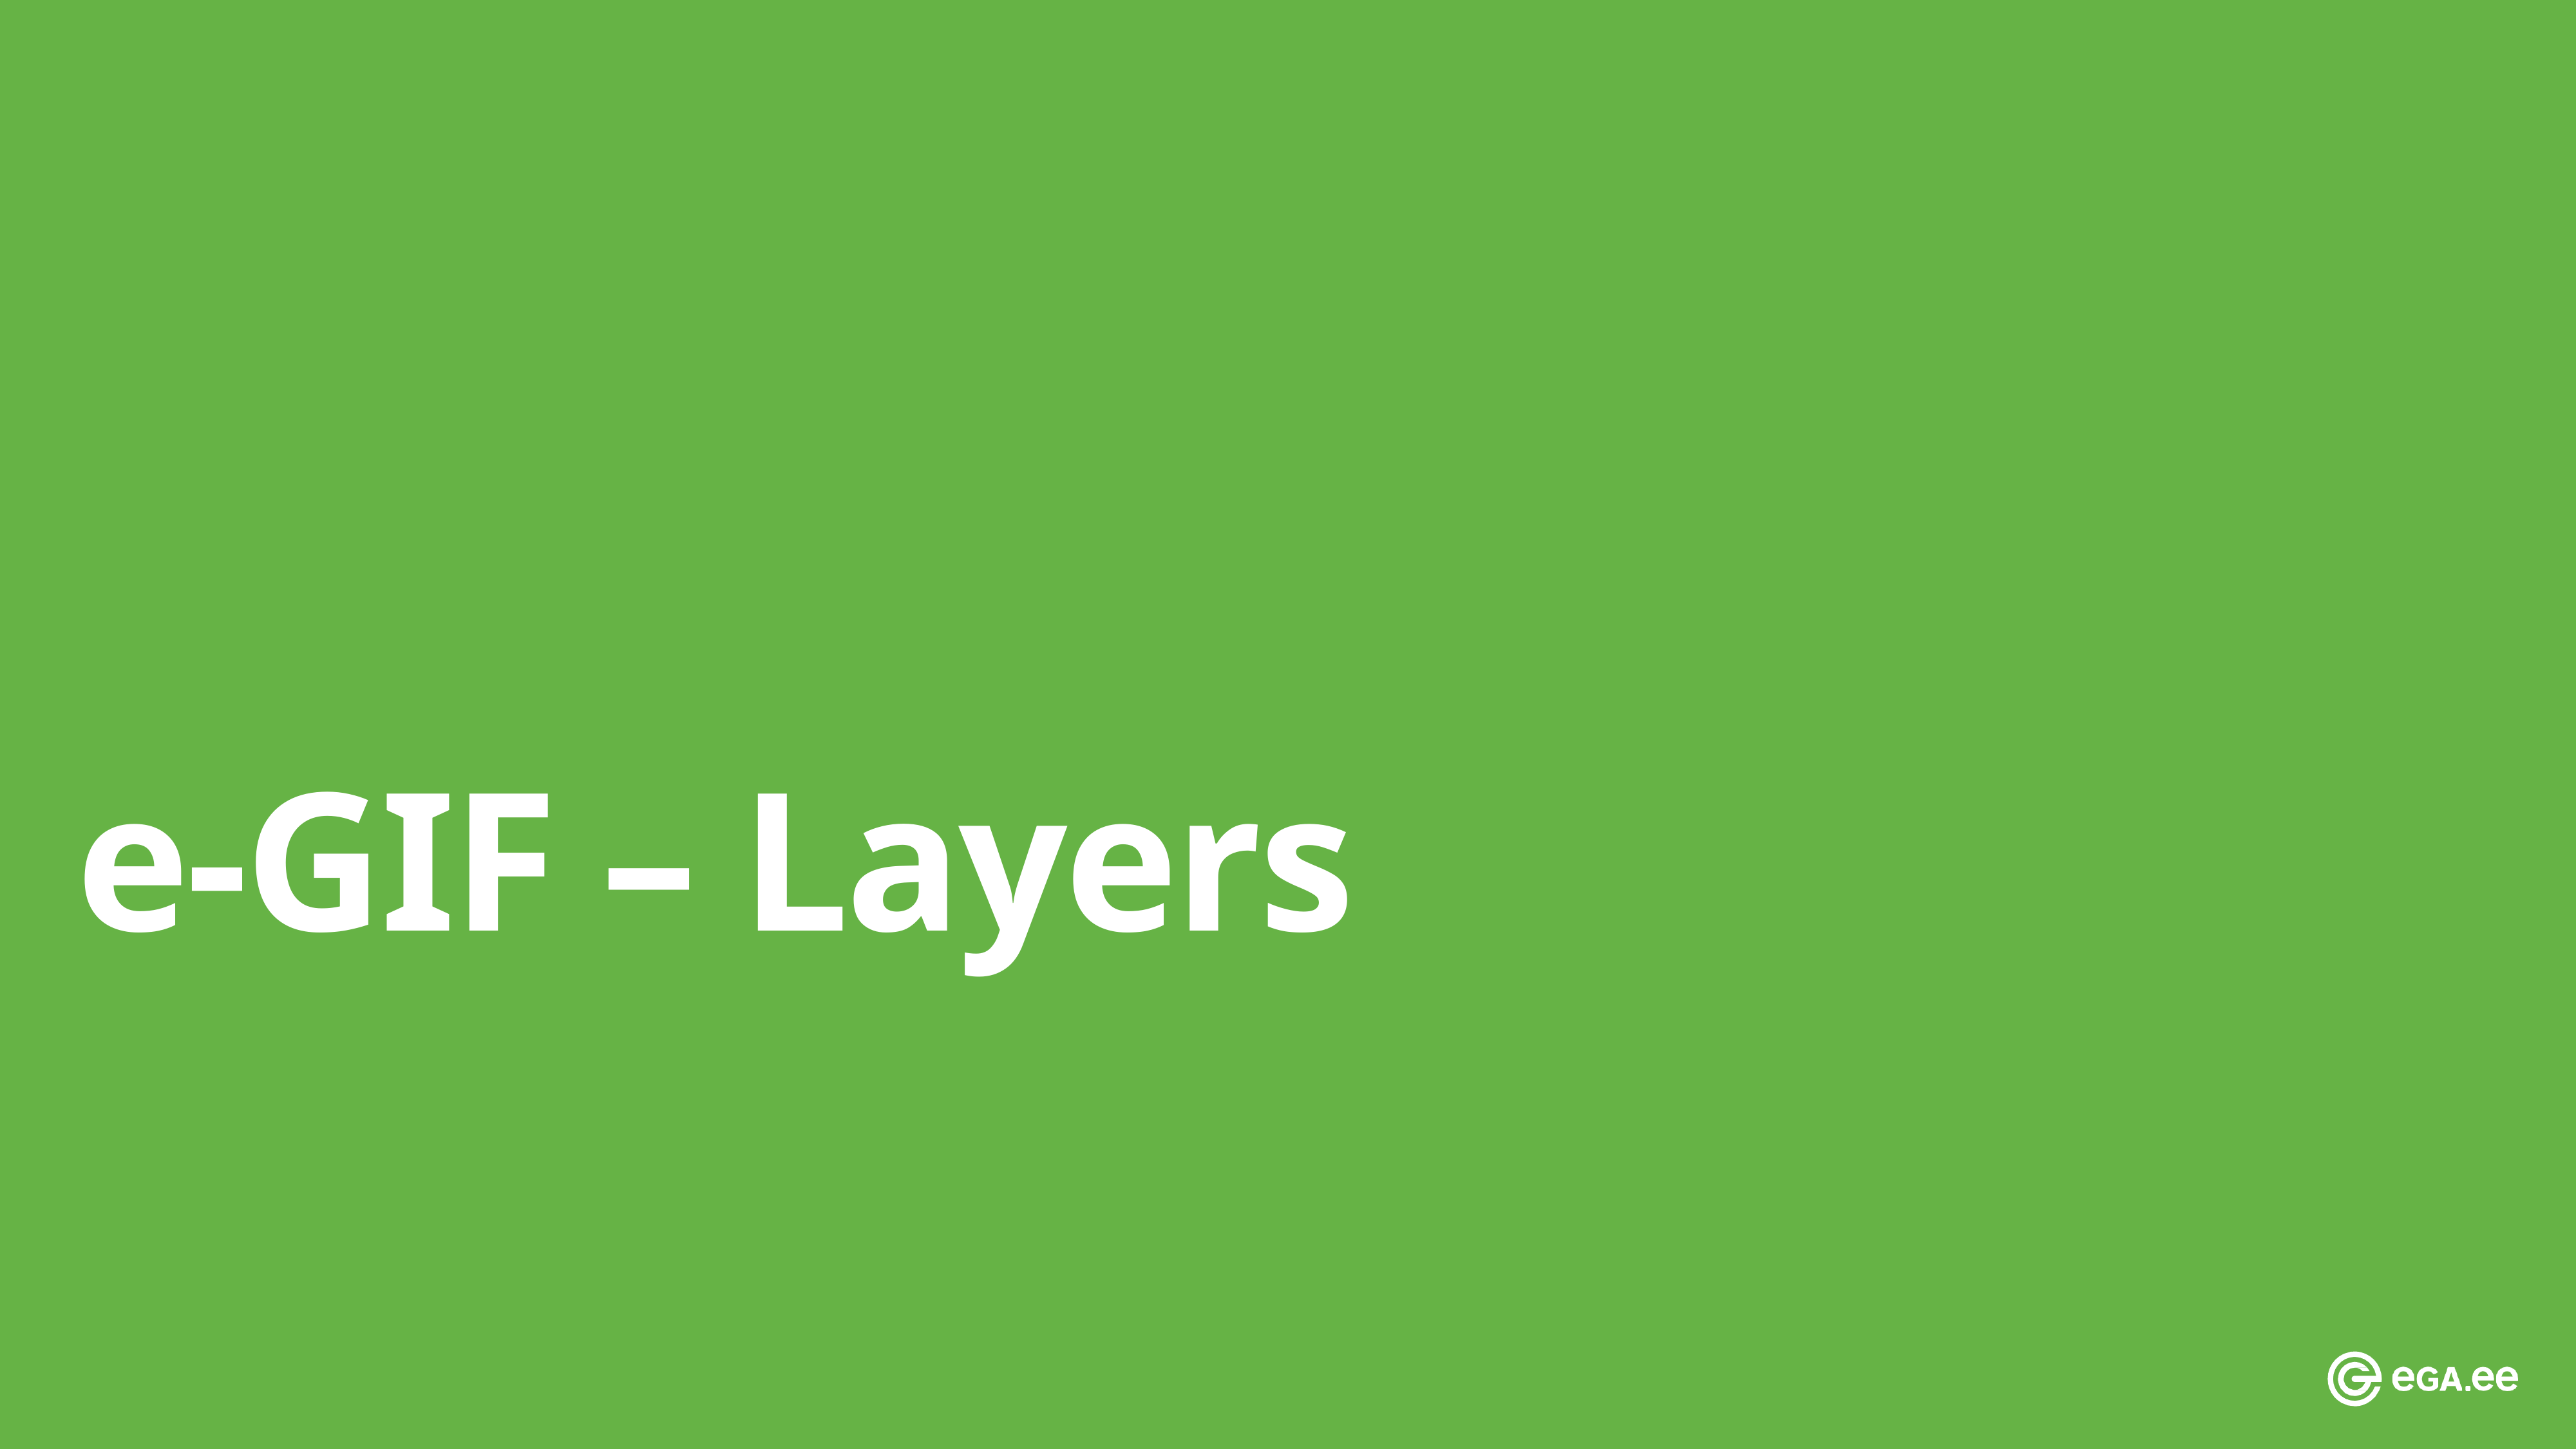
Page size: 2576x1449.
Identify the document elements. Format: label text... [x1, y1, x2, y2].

picture [2416, 1367, 2463, 1391]
title e-GIF – Layers [70, 155, 2499, 976]
picture [2496, 1367, 2518, 1391]
picture [2392, 1367, 2414, 1391]
